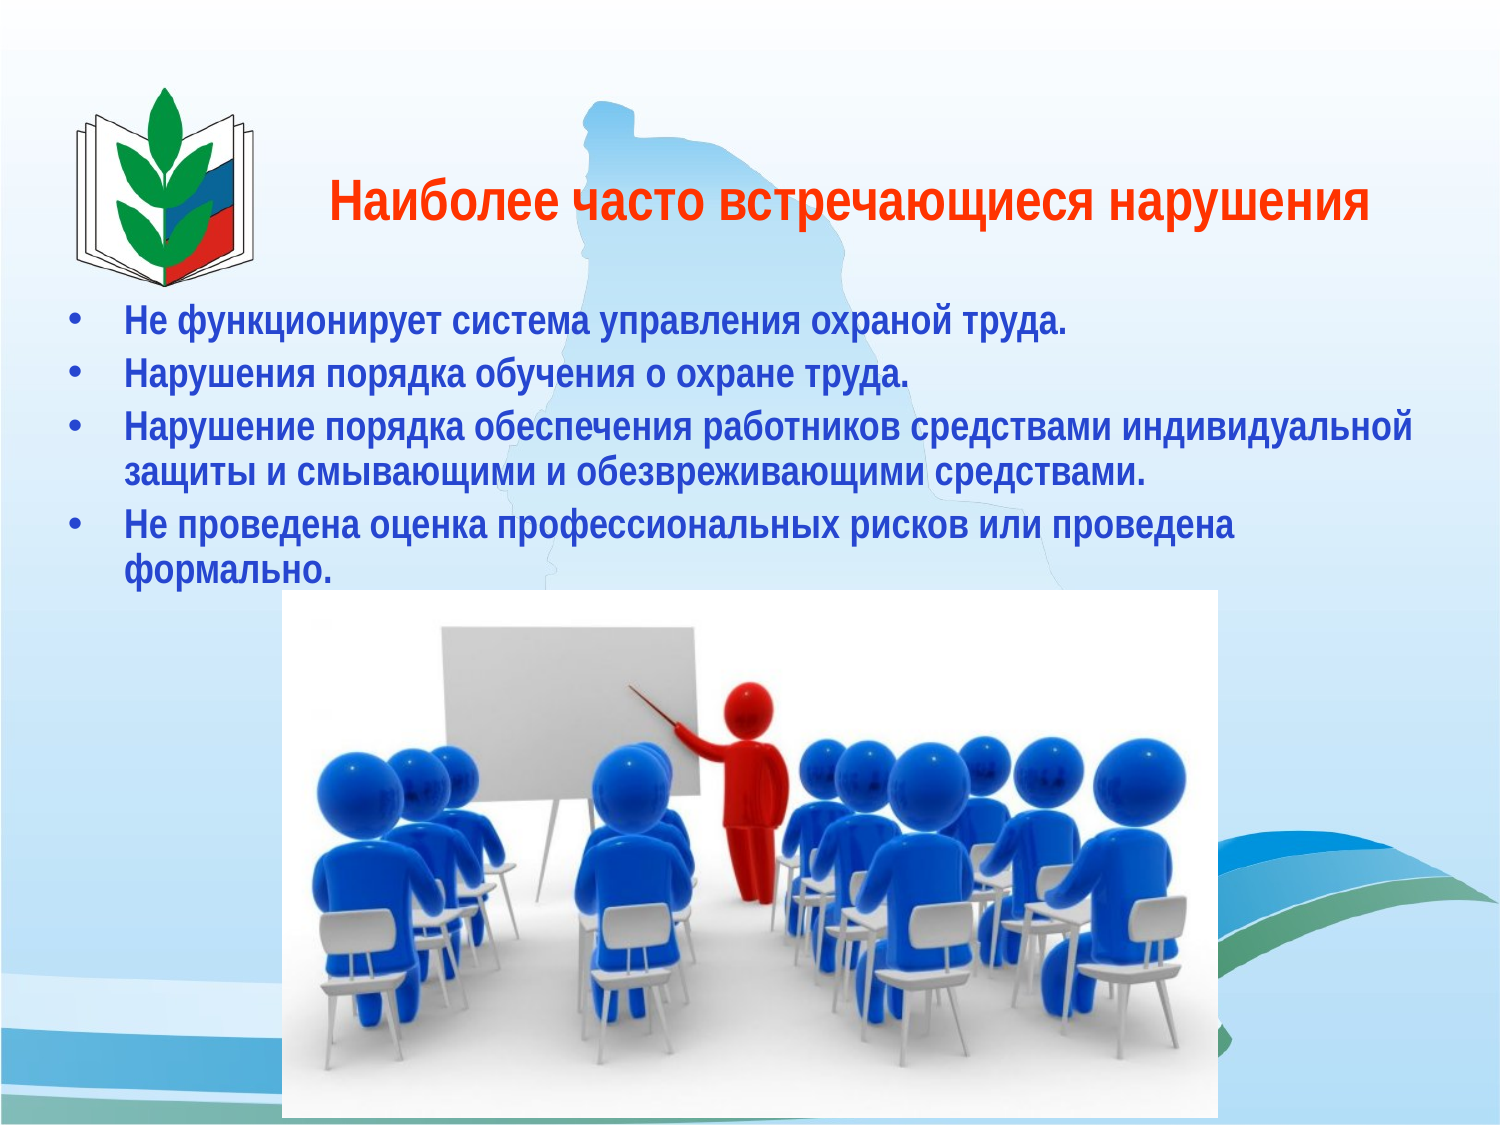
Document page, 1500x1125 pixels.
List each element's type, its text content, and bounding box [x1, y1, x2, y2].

picture [0, 0, 1500, 1125]
text_box Не функционирует система управления охраной труда. Нарушения порядка обучения о охране труда. Нарушение порядка обеспечения работников средствами индивидуальной защиты и смывающими и обезвреживающими средствами. Не проведена оценка профессиональных рисков или проведена формально. [53, 290, 1447, 1106]
title Наиболее часто встречающиеся нарушения [253, 103, 1447, 290]
